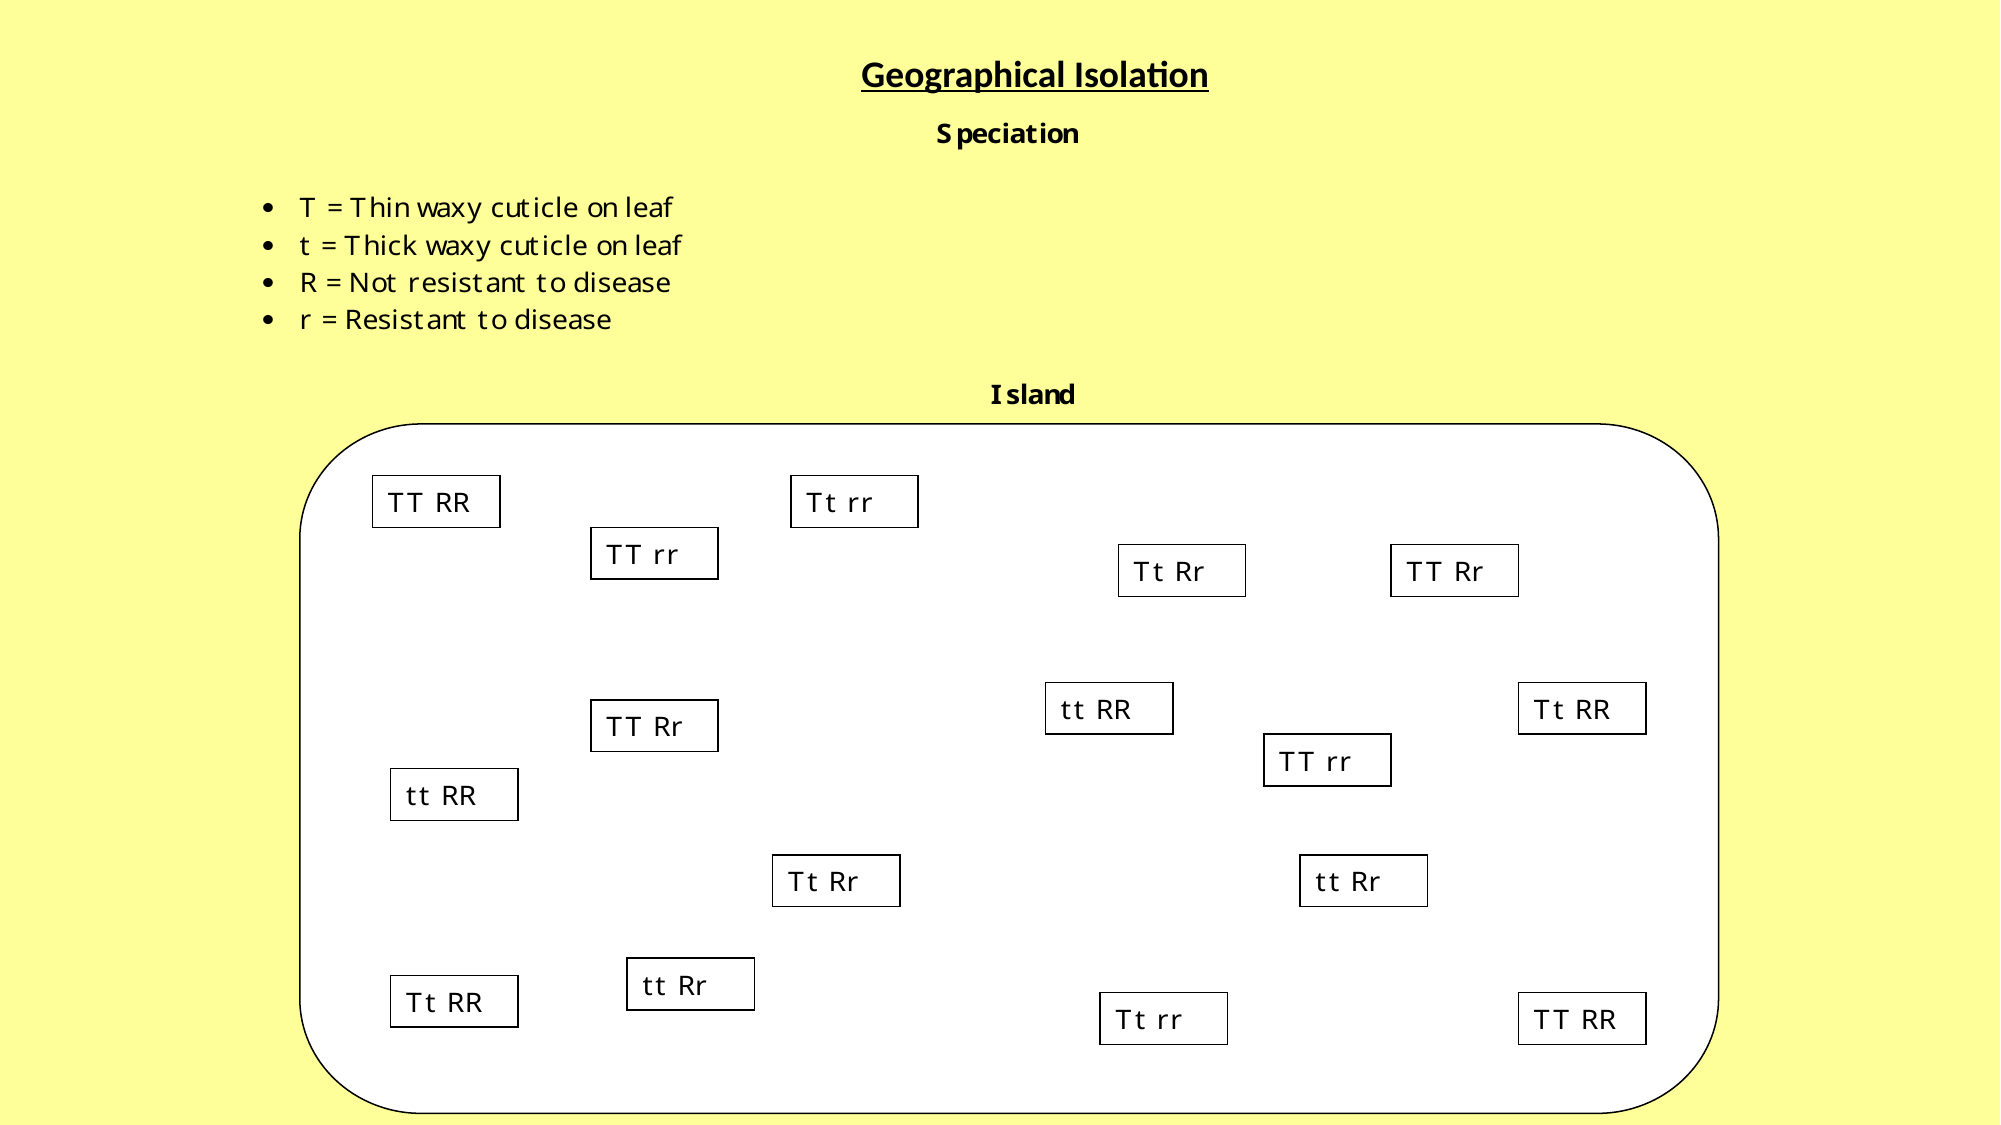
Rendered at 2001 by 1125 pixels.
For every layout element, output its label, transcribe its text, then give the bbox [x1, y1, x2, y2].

picture [262, 113, 1753, 1125]
text_box Geographical Isolation [515, 42, 1556, 103]
